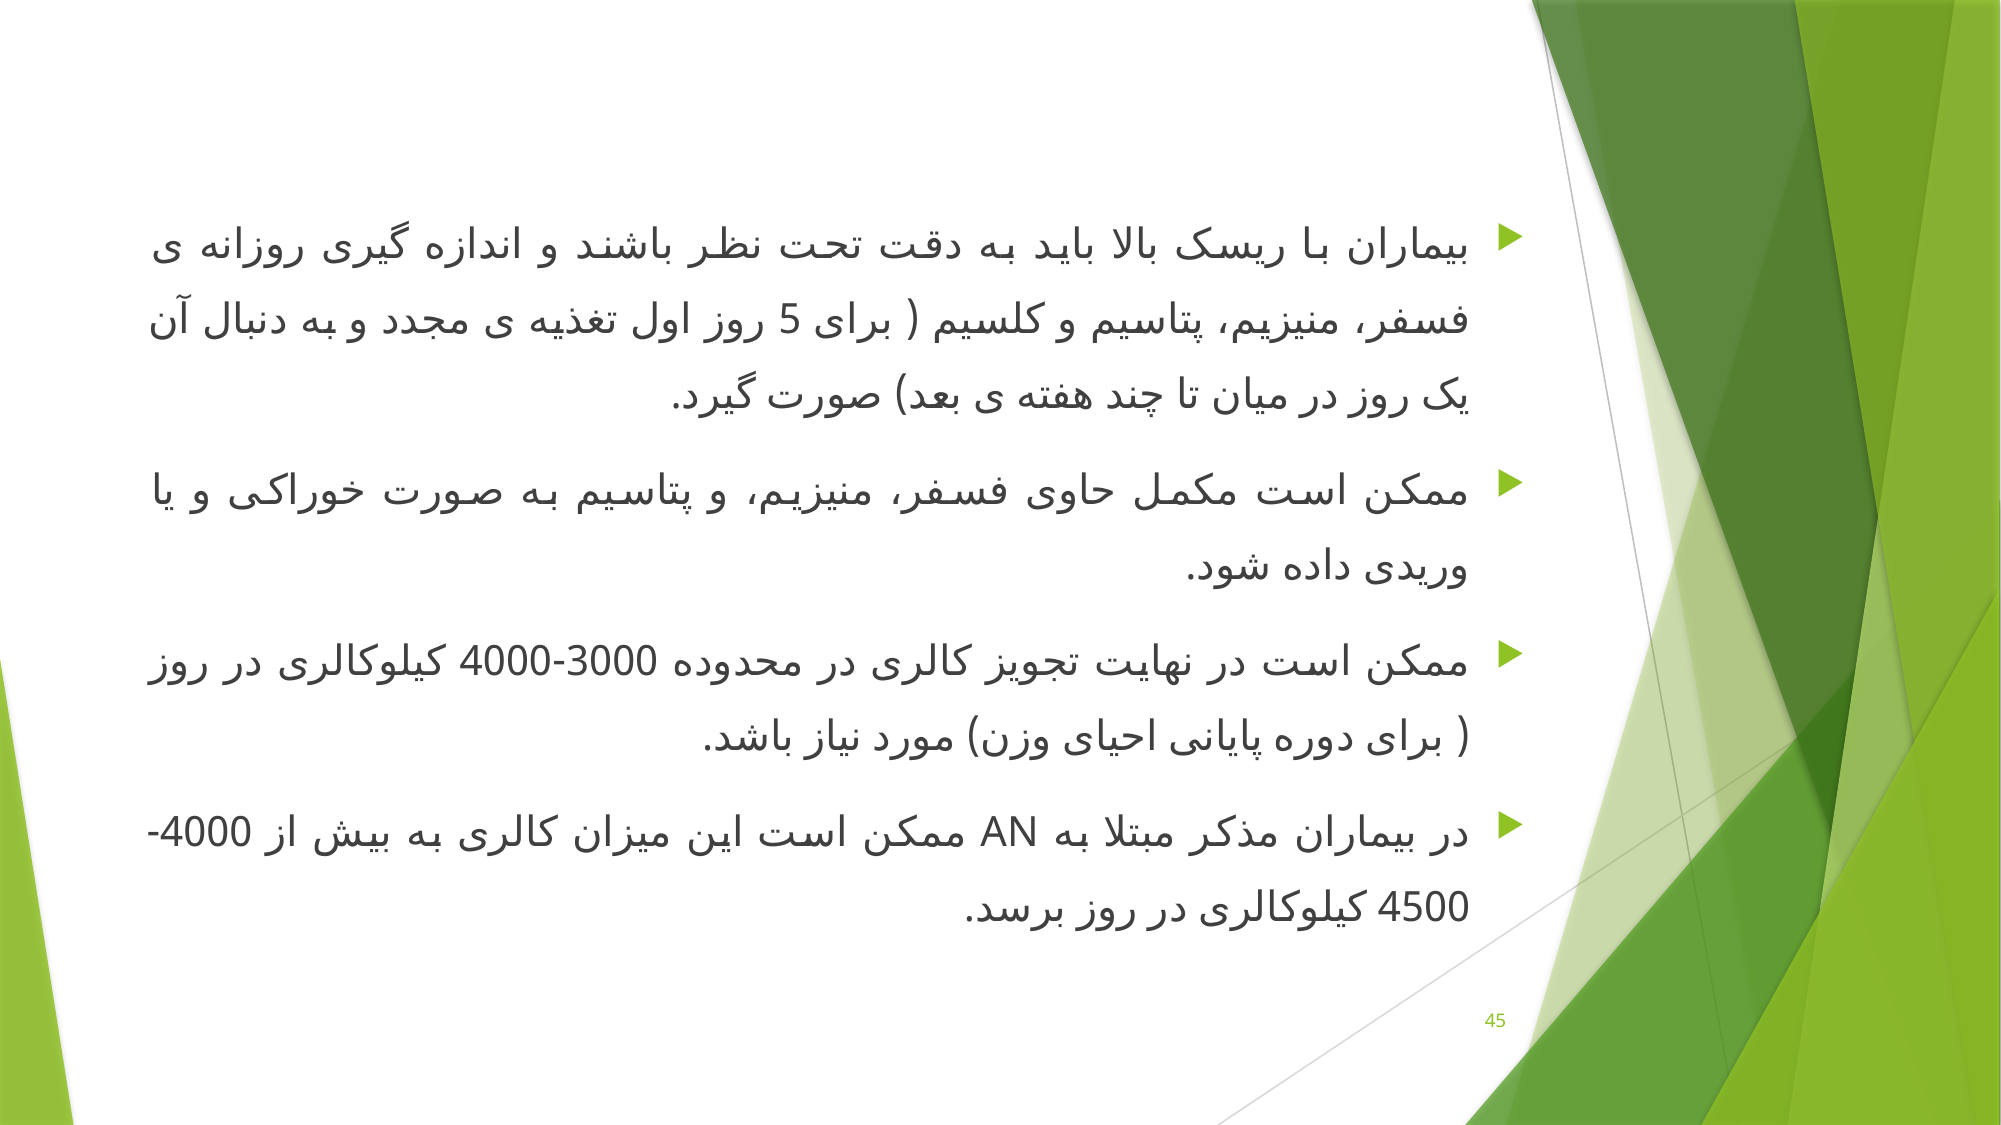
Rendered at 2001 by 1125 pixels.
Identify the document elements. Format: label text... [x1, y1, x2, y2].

slide_number 45 [1409, 991, 1522, 1051]
list بیماران با ریسک بالا باید به دقت تحت نظر باشند و اندازه گیری روزانه ی فسفر، منیزیم، پتاسیم و کلسیم ( برای 5 روز اول تغذیه ی مجدد و به دنبال آن یک روز در میان تا چند هفته ی بعد) صورت گیرد. ممکن است مکمل حاوی فسفر، منیزیم، و پتاسیم به صورت خوراکی و یا وریدی داده شود. ممکن است در نهایت تجویز کالری در محدوده 3000-4000 کیلوکالری در روز ( برای دوره پایانی احیای وزن) مورد نیاز باشد. در بیماران مذکر مبتلا به AN ممکن است این میزان کالری به بیش از 4000-4500 کیلوکالری در روز برسد. [131, 184, 1542, 821]
